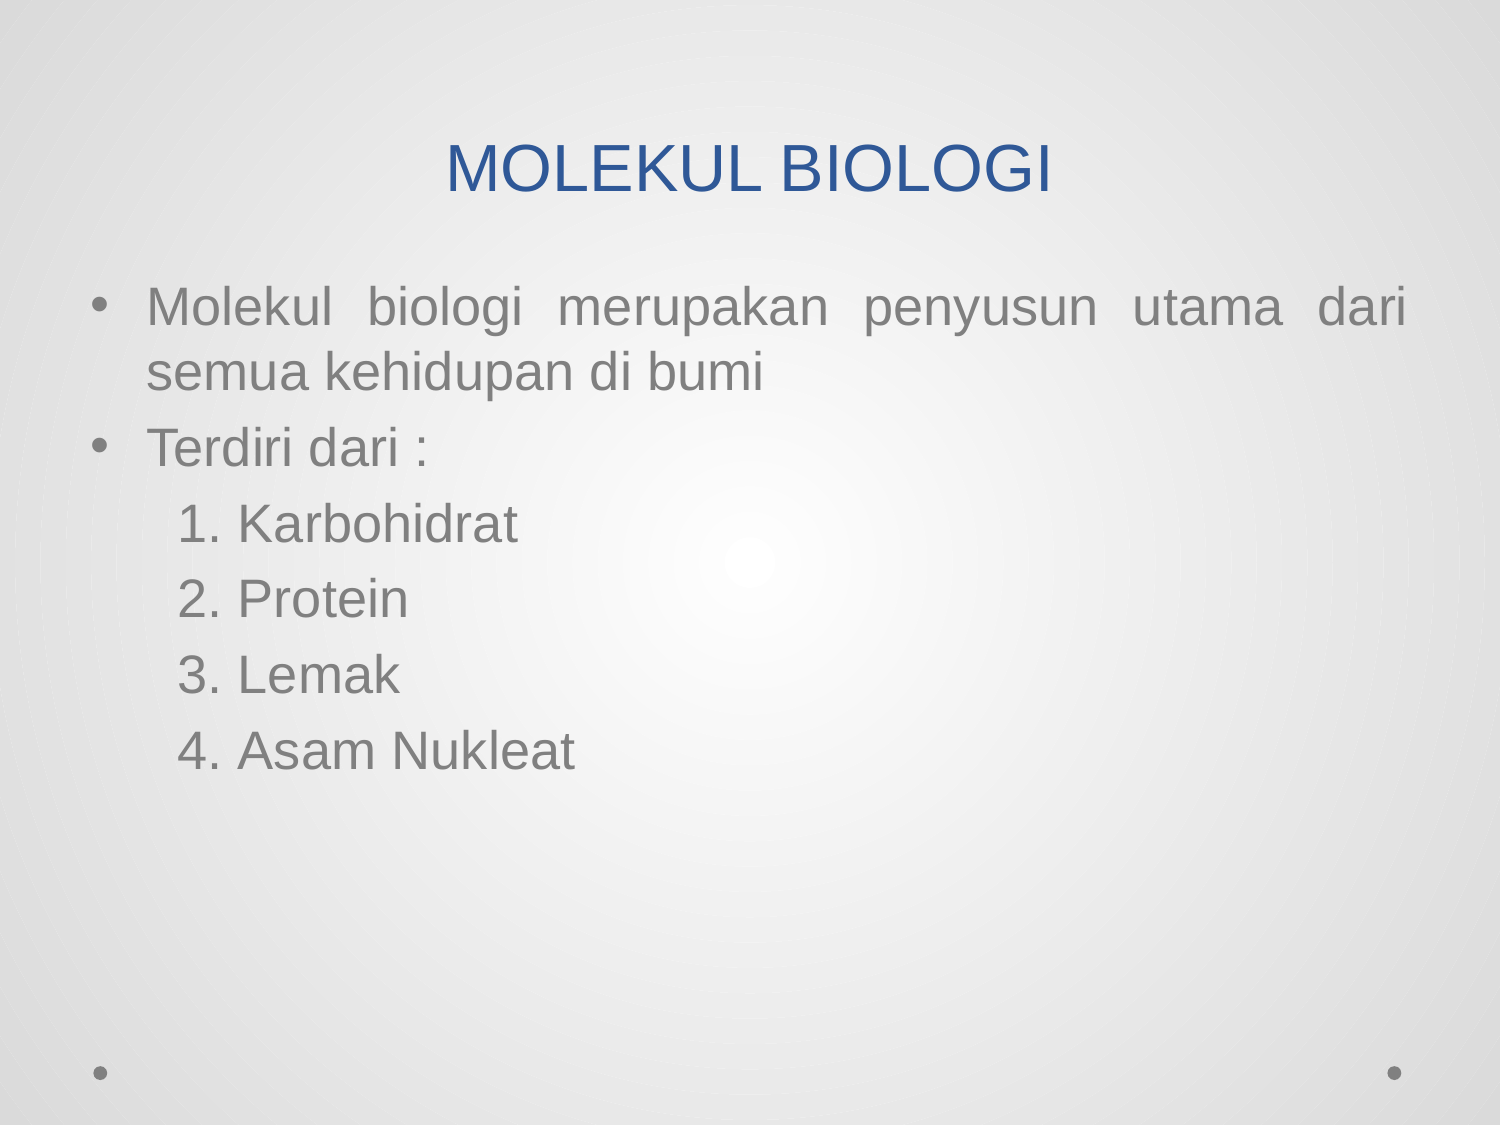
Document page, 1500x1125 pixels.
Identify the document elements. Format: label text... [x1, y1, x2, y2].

list Molekul biologi merupakan penyusun utama dari semua kehidupan di bumi Terdiri dari : Karbohidrat Protein Lemak Asam Nukleat [75, 187, 1425, 1038]
title MOLEKUL BIOLOGI [75, 45, 1425, 187]
